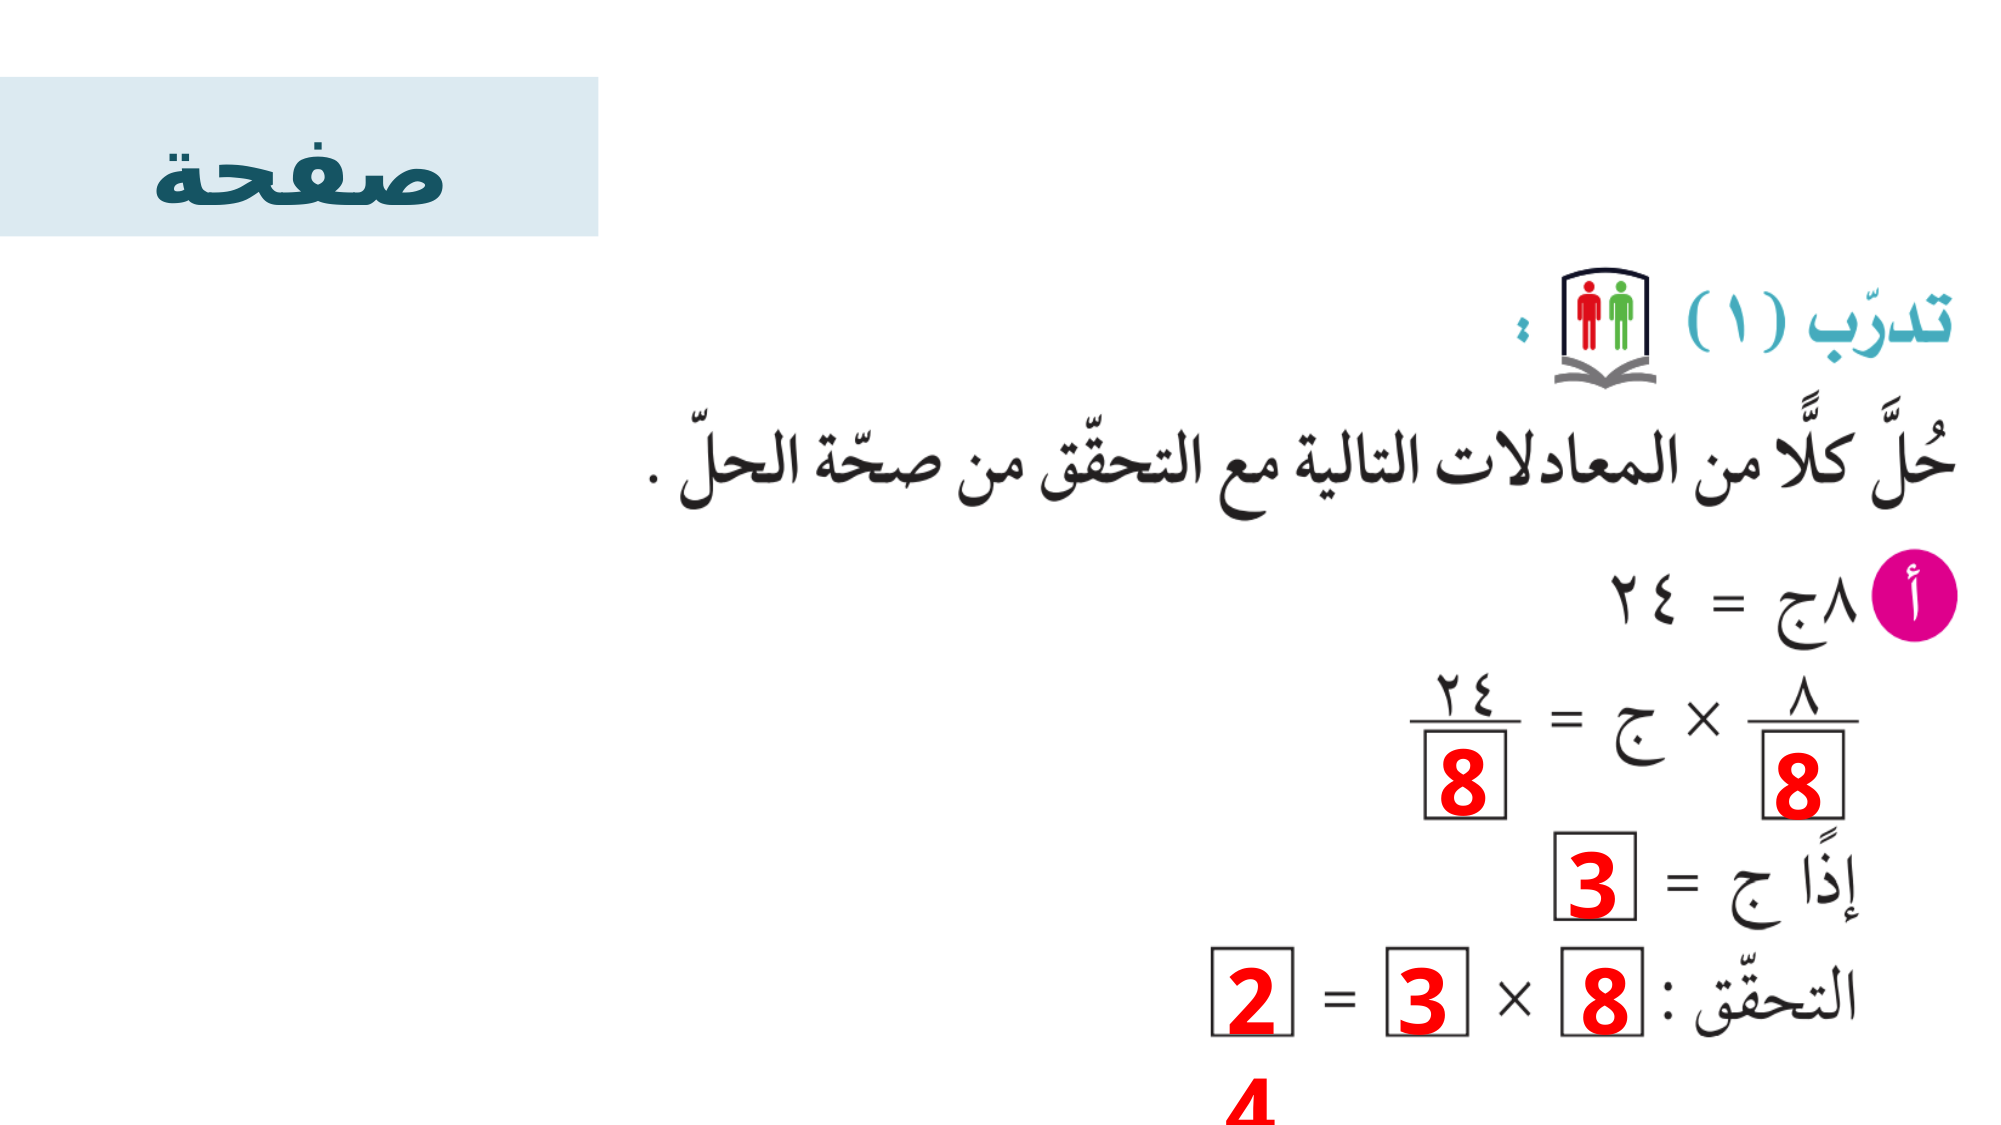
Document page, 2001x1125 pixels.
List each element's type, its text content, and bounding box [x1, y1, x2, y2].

text_box صفحة 103 [78, 97, 524, 251]
text_box 24 [1196, 1087, 1309, 1125]
picture [32, 251, 1977, 1087]
